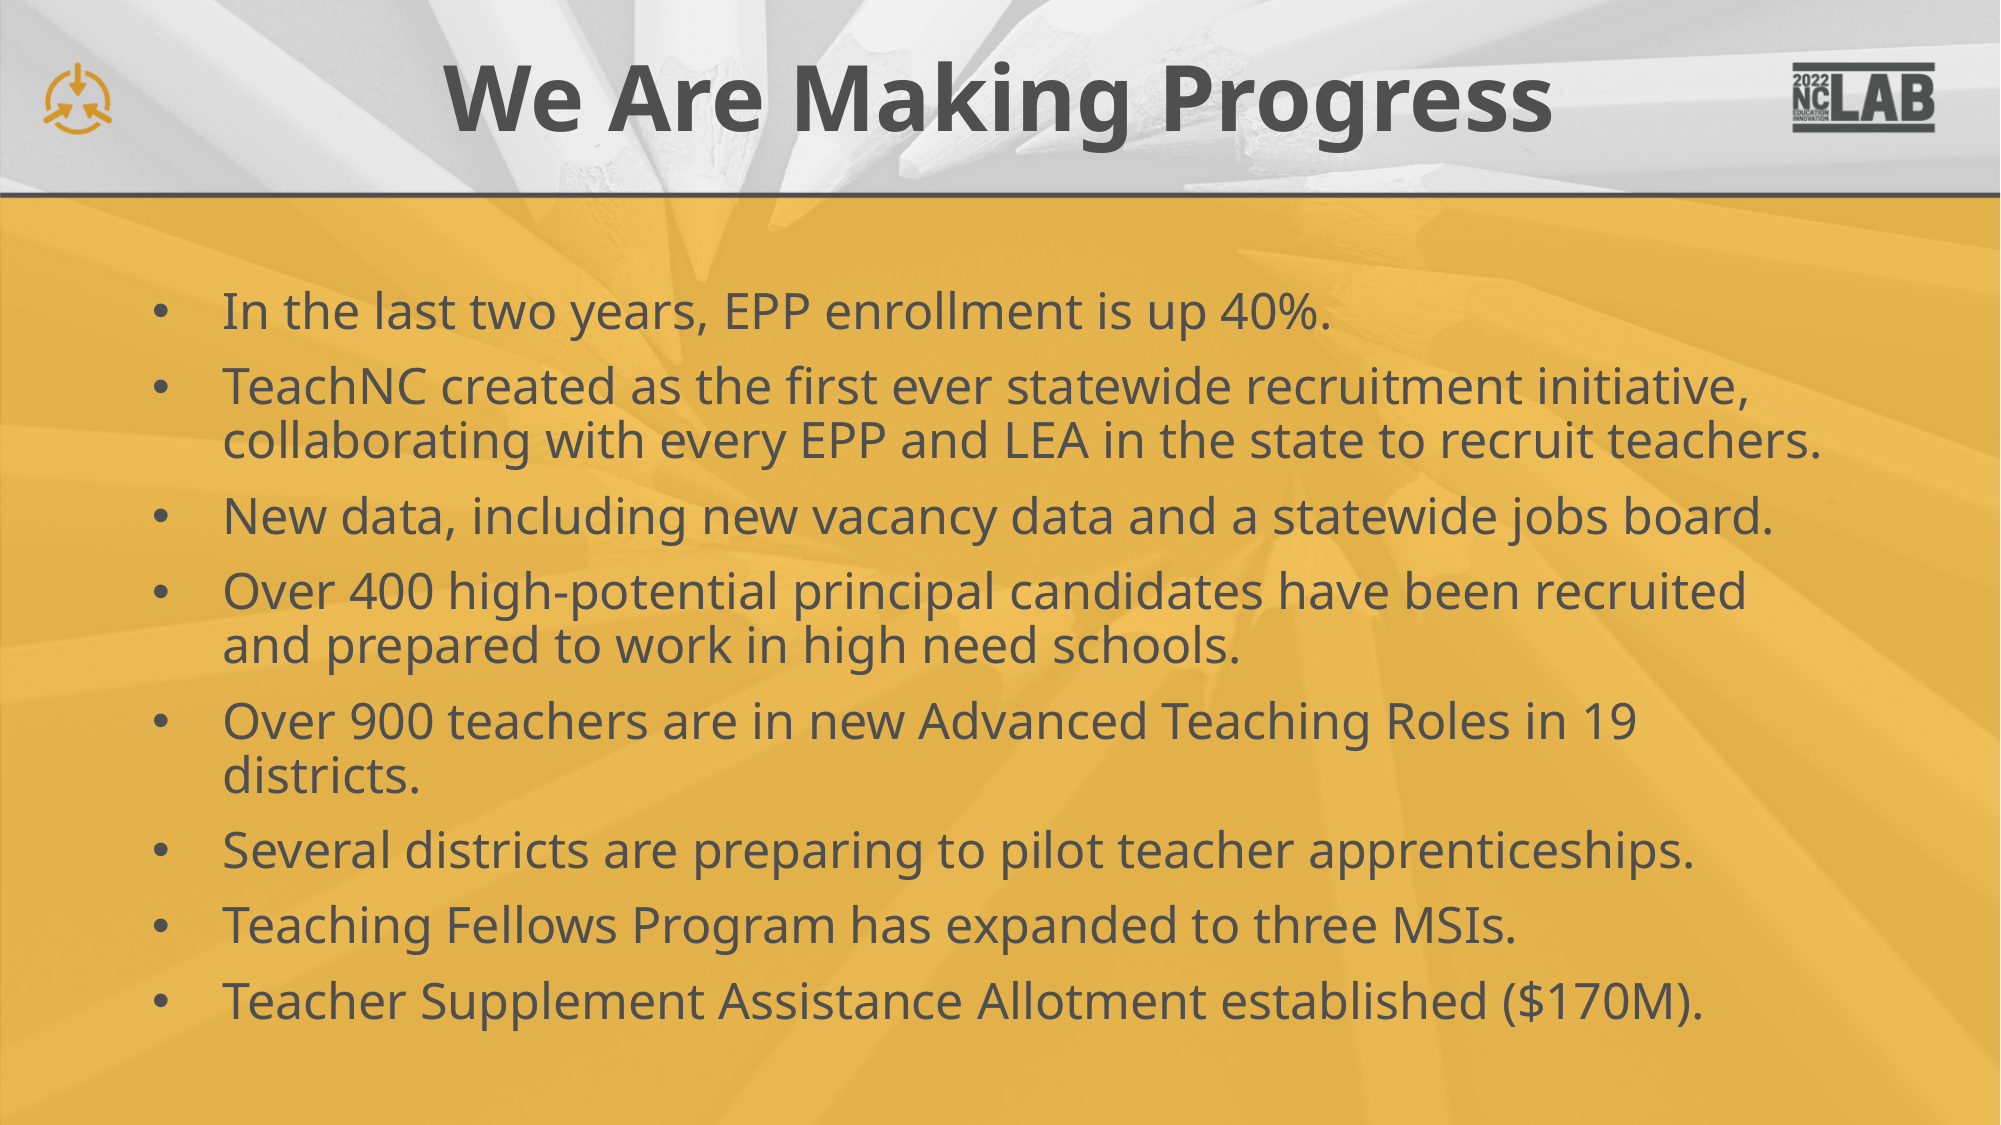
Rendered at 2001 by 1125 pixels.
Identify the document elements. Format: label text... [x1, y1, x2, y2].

text_box We Are Making Progress [0, 0, 2000, 211]
text_box In the last two years, EPP enrollment is up 40%. TeachNC created as the first ever statewide recruitment initiative, collaborating with every EPP and LEA in the state to recruit teachers. New data, including new vacancy data and a statewide jobs board. Over 400 high-potential principal candidates have been recruited and prepared to work in high need schools. Over 900 teachers are in new Advanced Teaching Roles in 19 districts. Several districts are preparing to pilot teacher apprenticeships. Teaching Fellows Program has expanded to three MSIs. Teacher Supplement Assistance Allotment established ($170M). [137, 278, 1863, 1044]
picture [0, 0, 2001, 1125]
